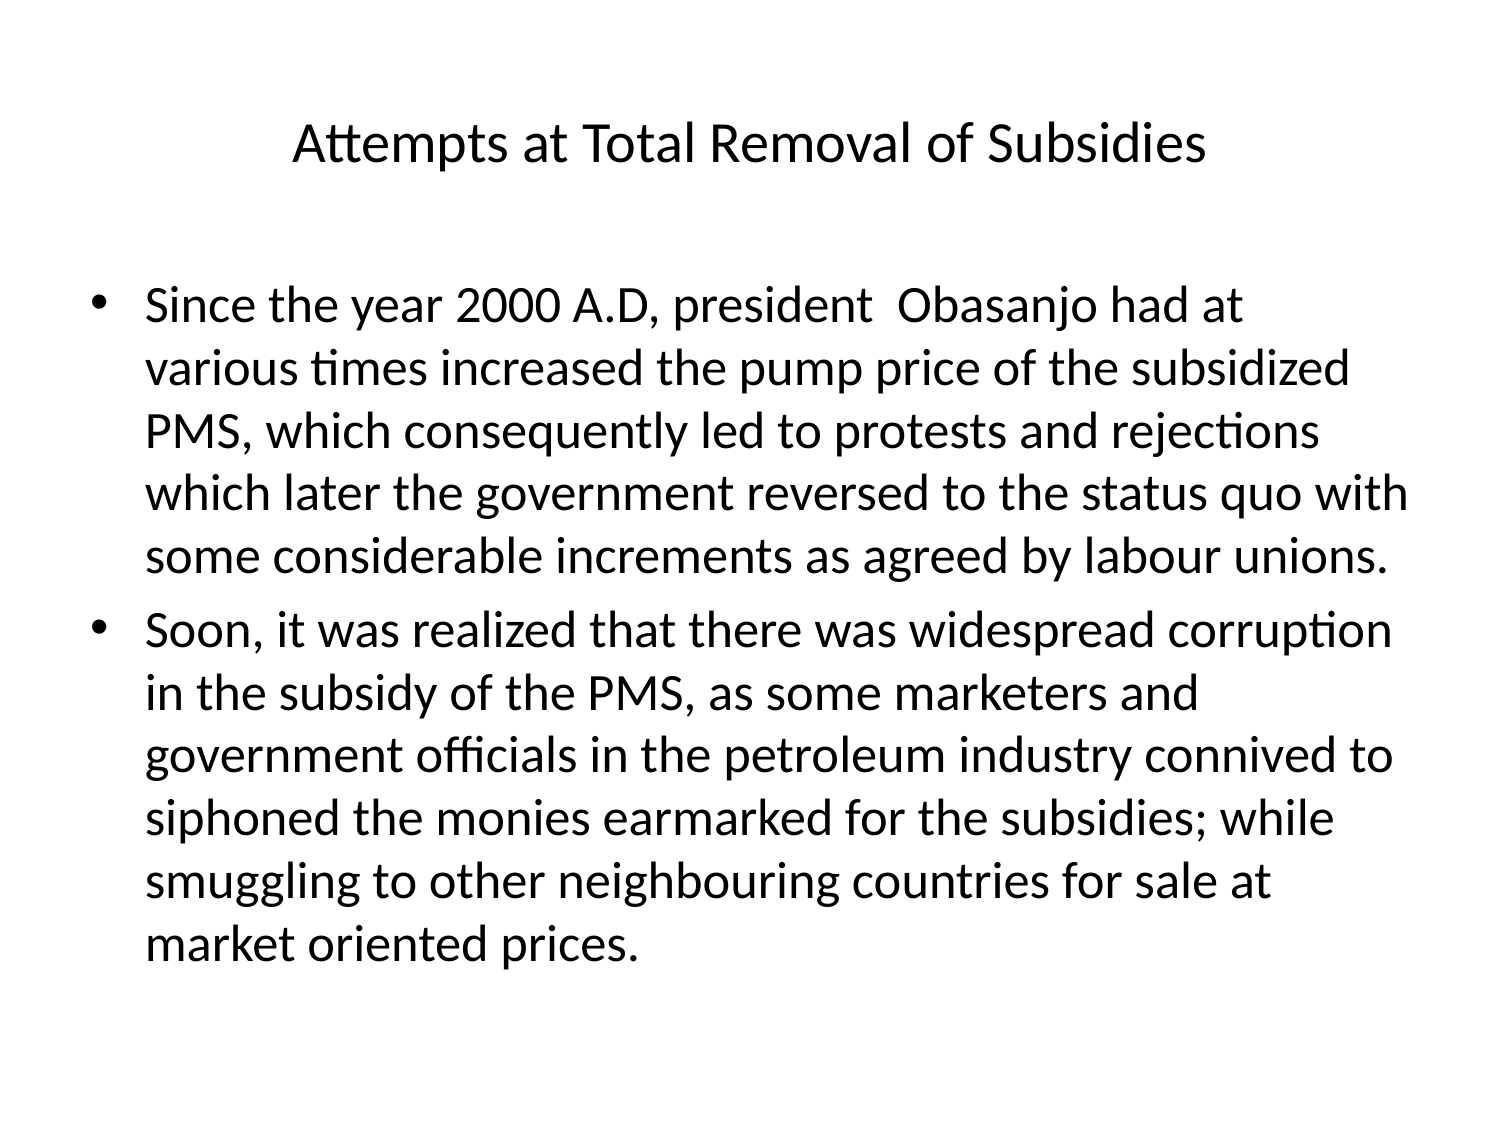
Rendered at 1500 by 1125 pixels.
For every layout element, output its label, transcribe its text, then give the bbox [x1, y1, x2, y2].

title Attempts at Total Removal of Subsidies [75, 45, 1425, 233]
list Since the year 2000 A.D, president Obasanjo had at various times increased the pump price of the subsidized PMS, which consequently led to protests and rejections which later the government reversed to the status quo with some considerable increments as agreed by labour unions. Soon, it was realized that there was widespread corruption in the subsidy of the PMS, as some marketers and government officials in the petroleum industry connived to siphoned the monies earmarked for the subsidies; while smuggling to other neighbouring countries for sale at market oriented prices. [75, 262, 1425, 1005]
